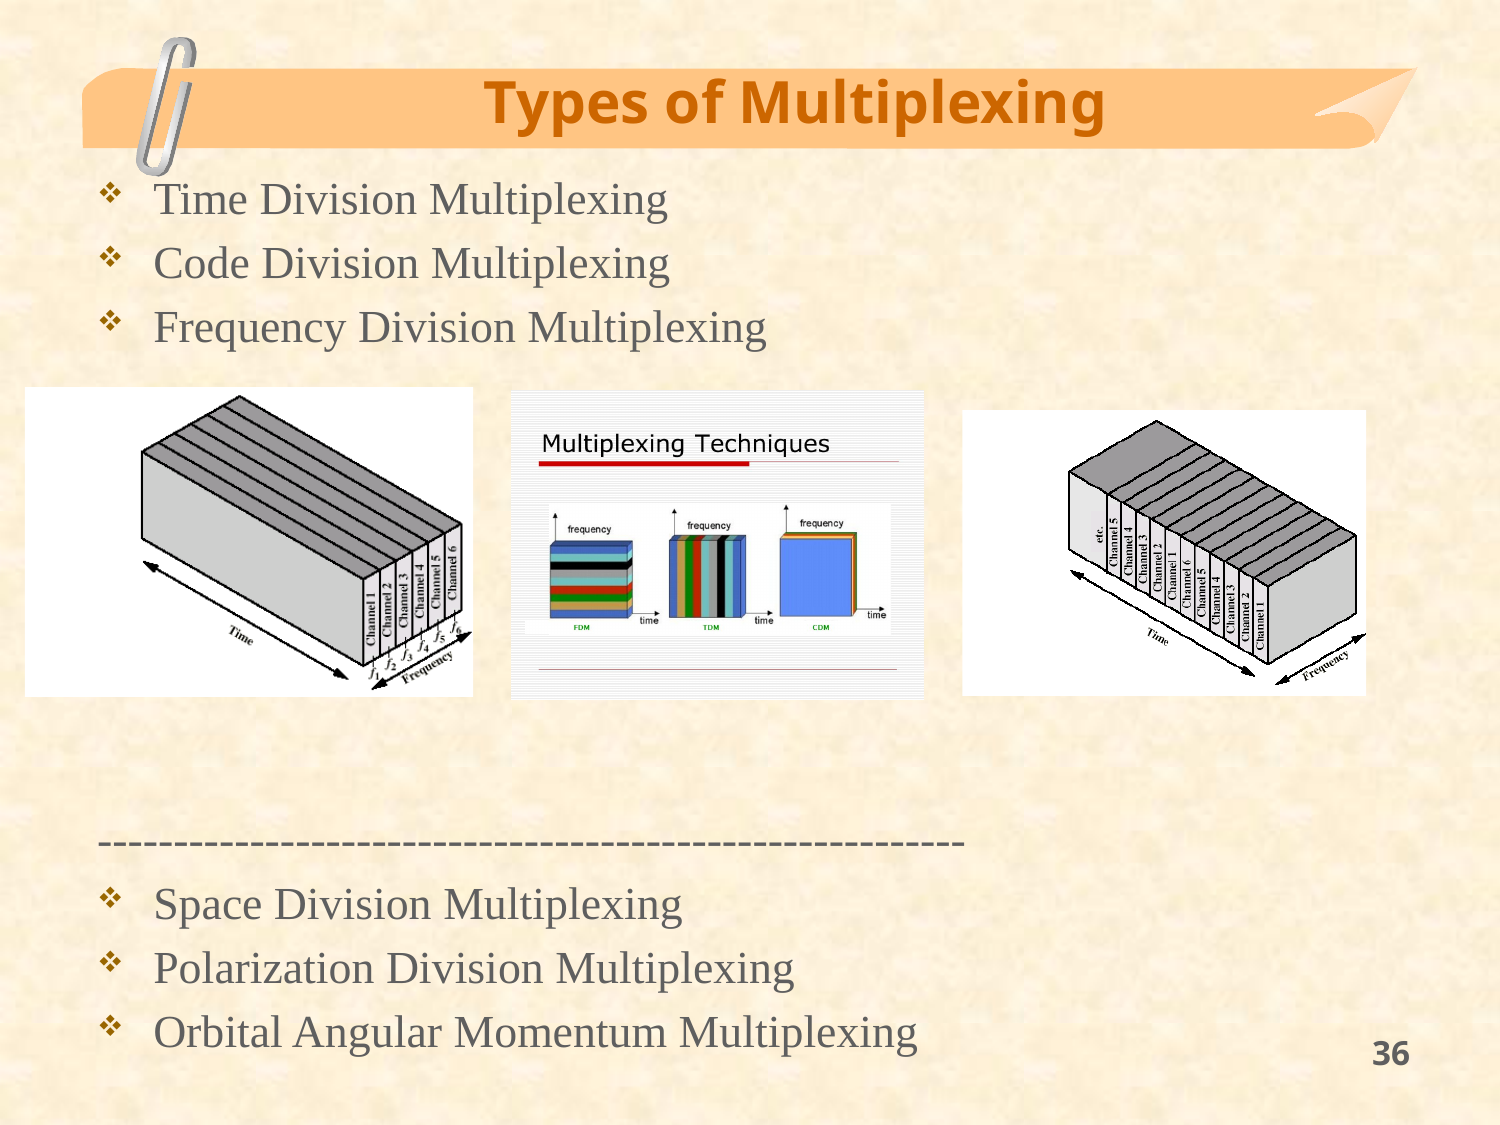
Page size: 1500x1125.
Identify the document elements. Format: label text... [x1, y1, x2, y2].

list Time Division Multiplexing Code Division Multiplexing Frequency Division Multiplexing --------------------------------------------------------- Space Division Multiplexing Polarization Division Multiplexing Orbital Angular Momentum Multiplexing [82, 160, 1425, 1005]
picture [0, 0, 1500, 1125]
title Types of Multiplexing [176, 63, 1415, 138]
slide_number 36 [1074, 1024, 1426, 1103]
